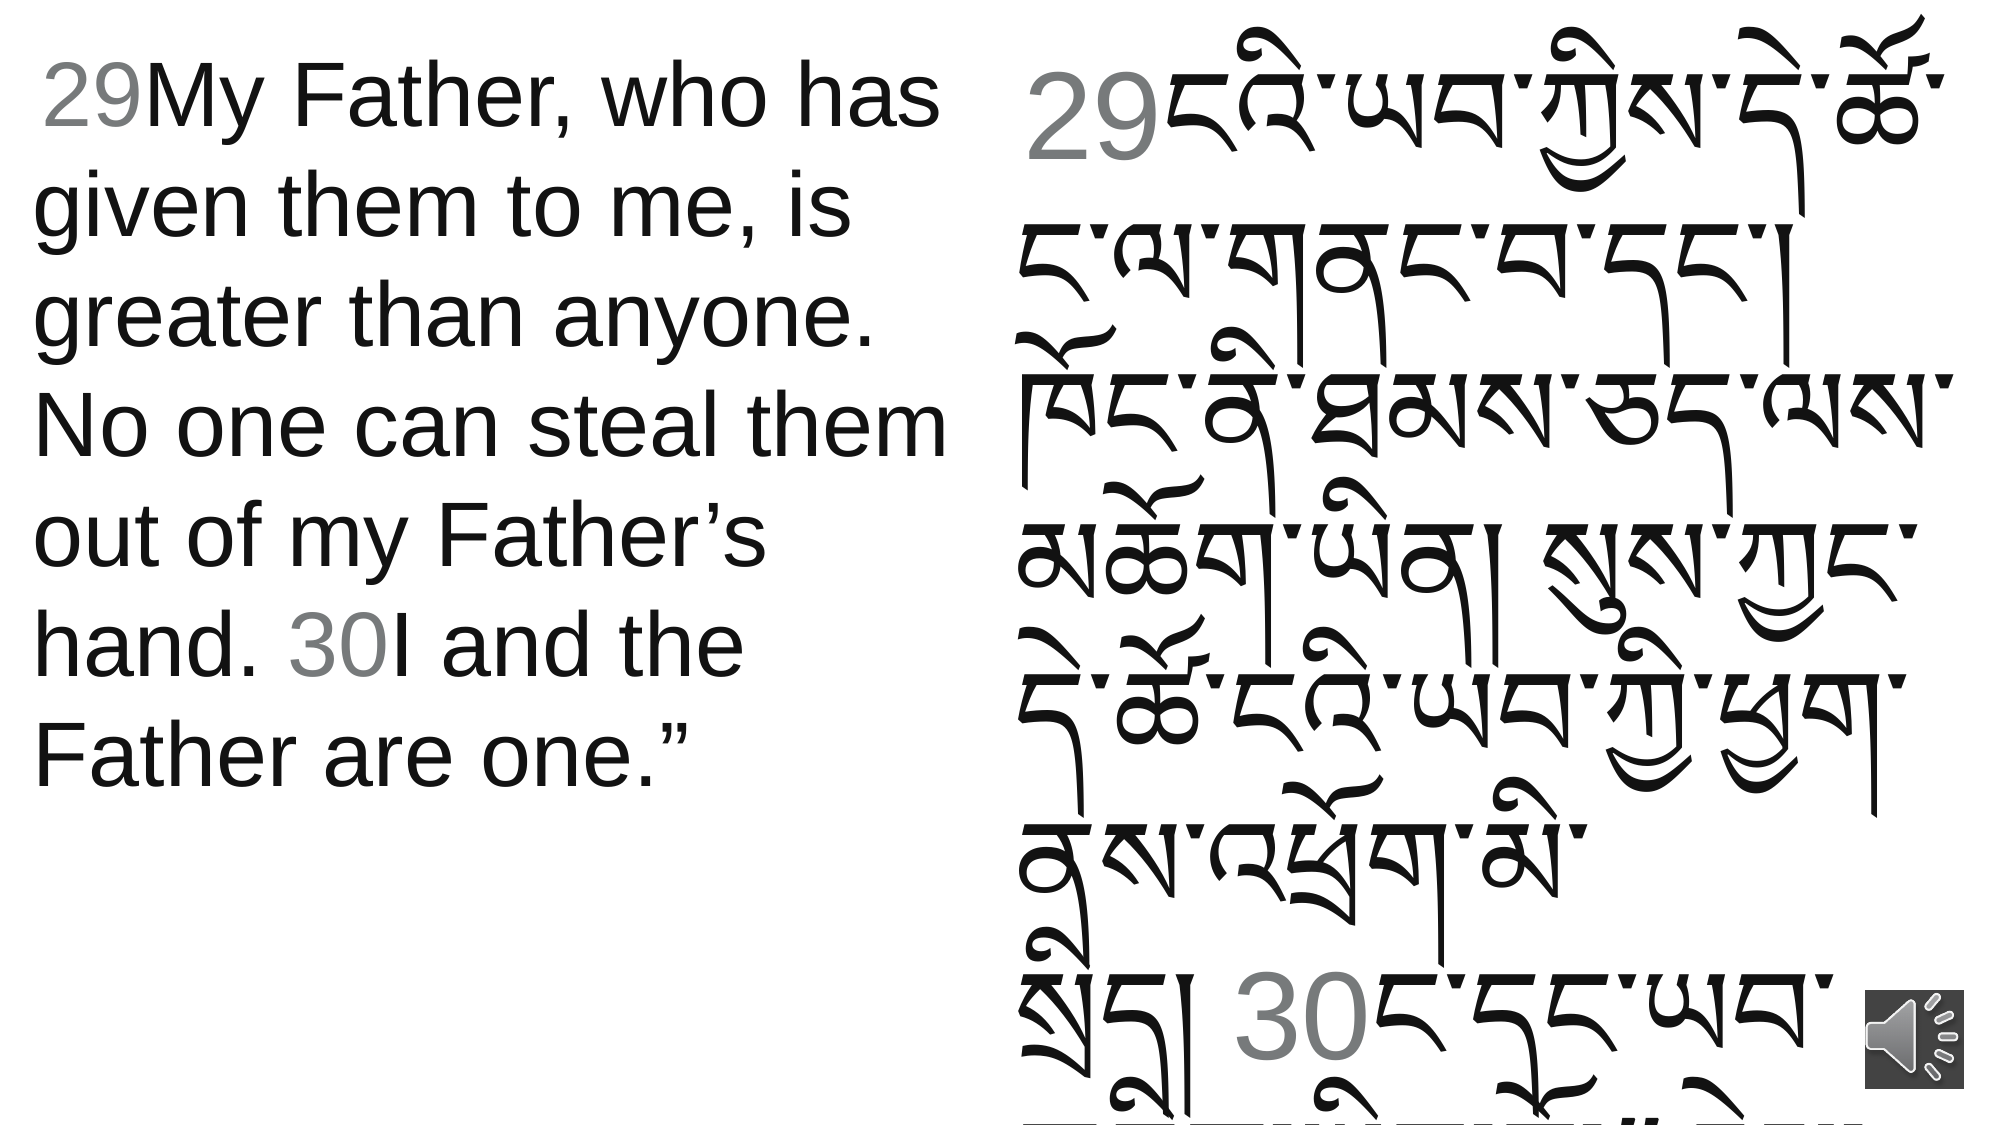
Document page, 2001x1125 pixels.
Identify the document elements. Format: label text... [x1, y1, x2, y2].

text_box 29ངའི་ཡབ་ཀྱིས་དེ་ཚོ་ང་ལ་གནང་བ་དང༌། ཁོང་ནི་ཐམས་ཅད་ལས་མཆོག་ཡིན། སུས་ཀྱང་དེ་ཚོ་ངའི་ཡབ་ཀྱི་ཕྱག་ནས་འཕྲོག་མི་སྲིད། 30ང་དང་ཡབ་གཅིག་ཡིན་ནོ་”ཞེས་གསུངས། [999, 27, 2000, 1104]
text_box 29My Father, who has given them to me, is greater than anyone. No one can steal them out of my Father’s hand. 30I and the Father are one.” [18, 27, 973, 1104]
picture [1864, 989, 1965, 1090]
